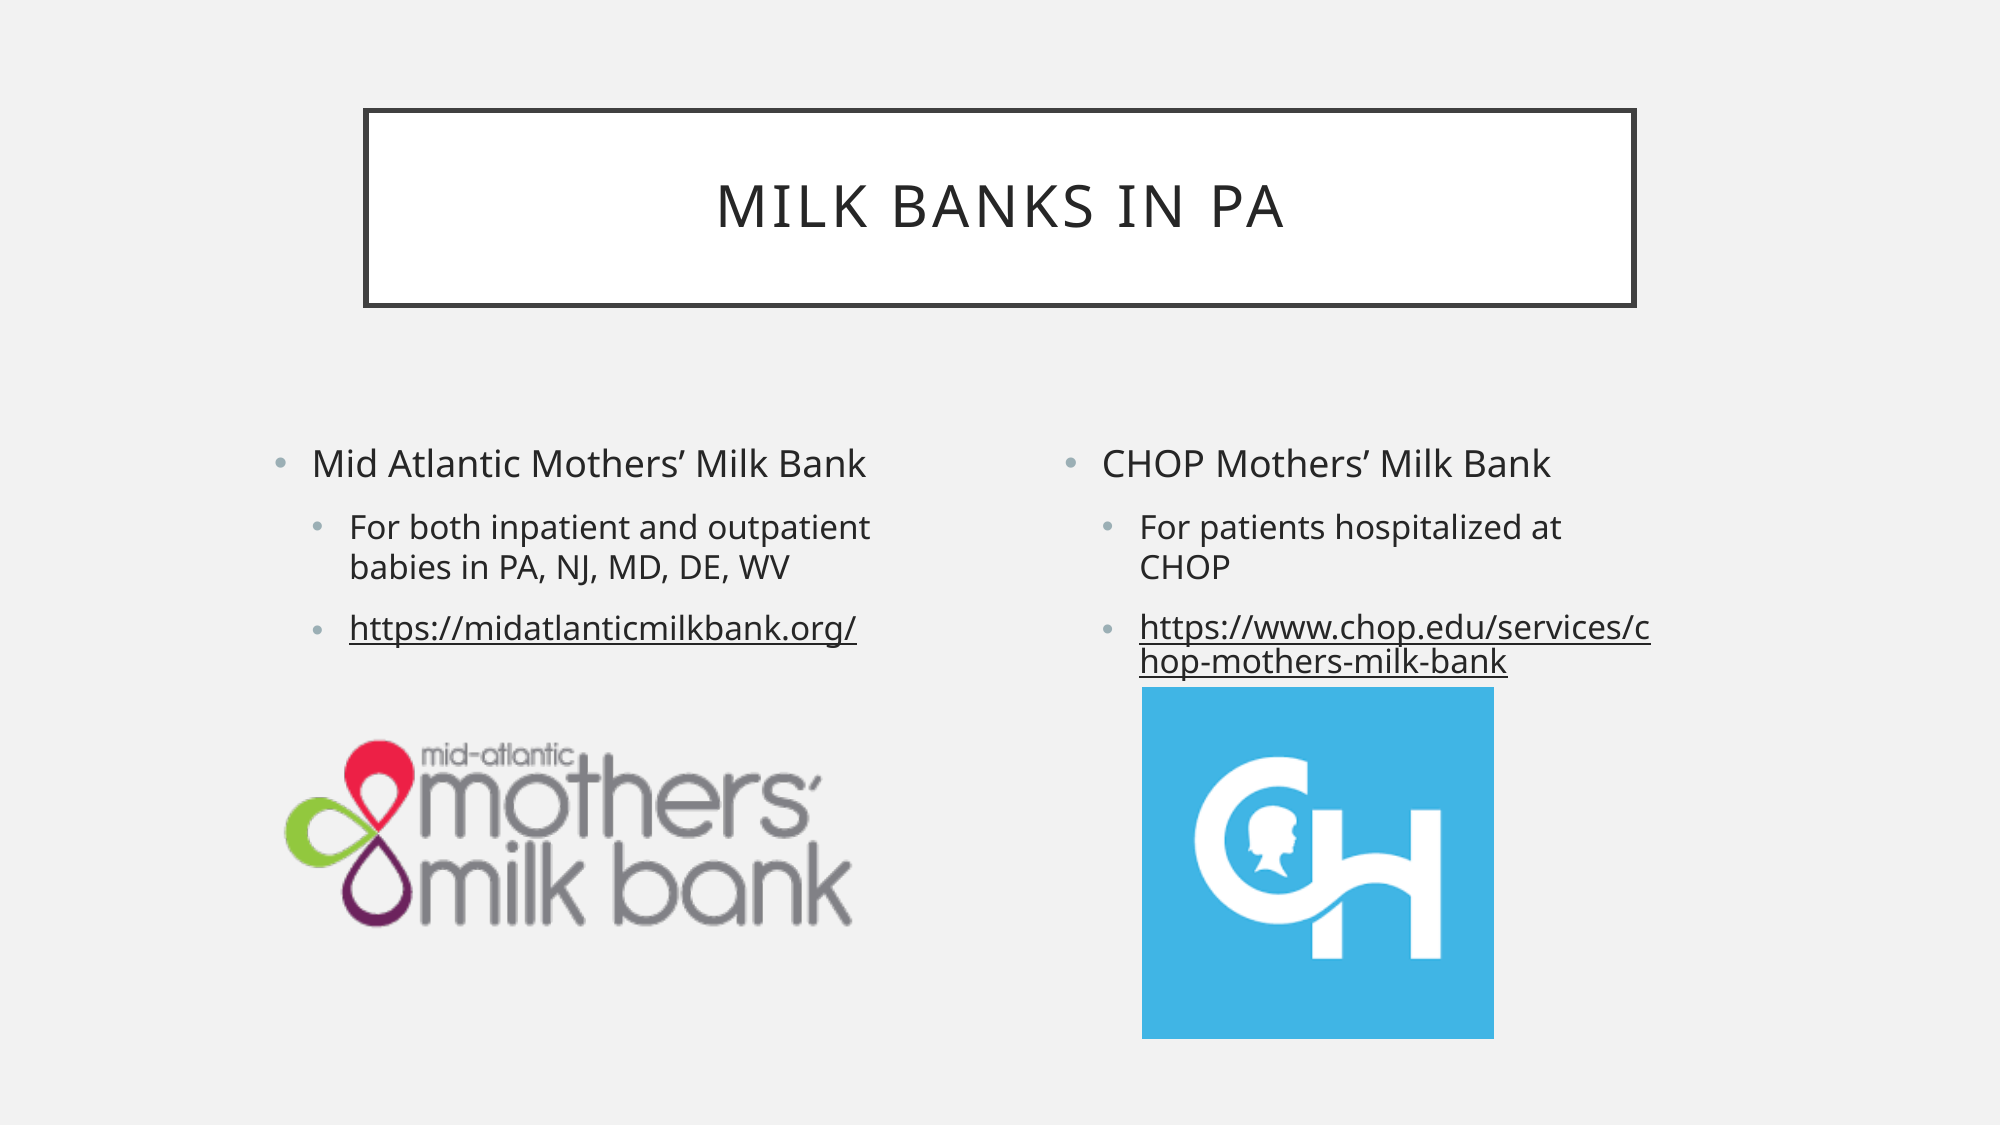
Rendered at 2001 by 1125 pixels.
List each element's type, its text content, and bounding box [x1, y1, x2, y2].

title Milk banks in PA [363, 108, 1637, 308]
text_box CHOP Mothers’ Milk Bank For patients hospitalized at CHOP https://www.chop.edu/services/chop-mothers-milk-bank [1049, 432, 1669, 942]
picture [1142, 687, 1494, 1039]
picture [277, 728, 860, 942]
list Mid Atlantic Mothers’ Milk Bank For both inpatient and outpatient babies in PA, NJ, MD, DE, WV https://midatlanticmilkbank.org/ [259, 432, 933, 942]
